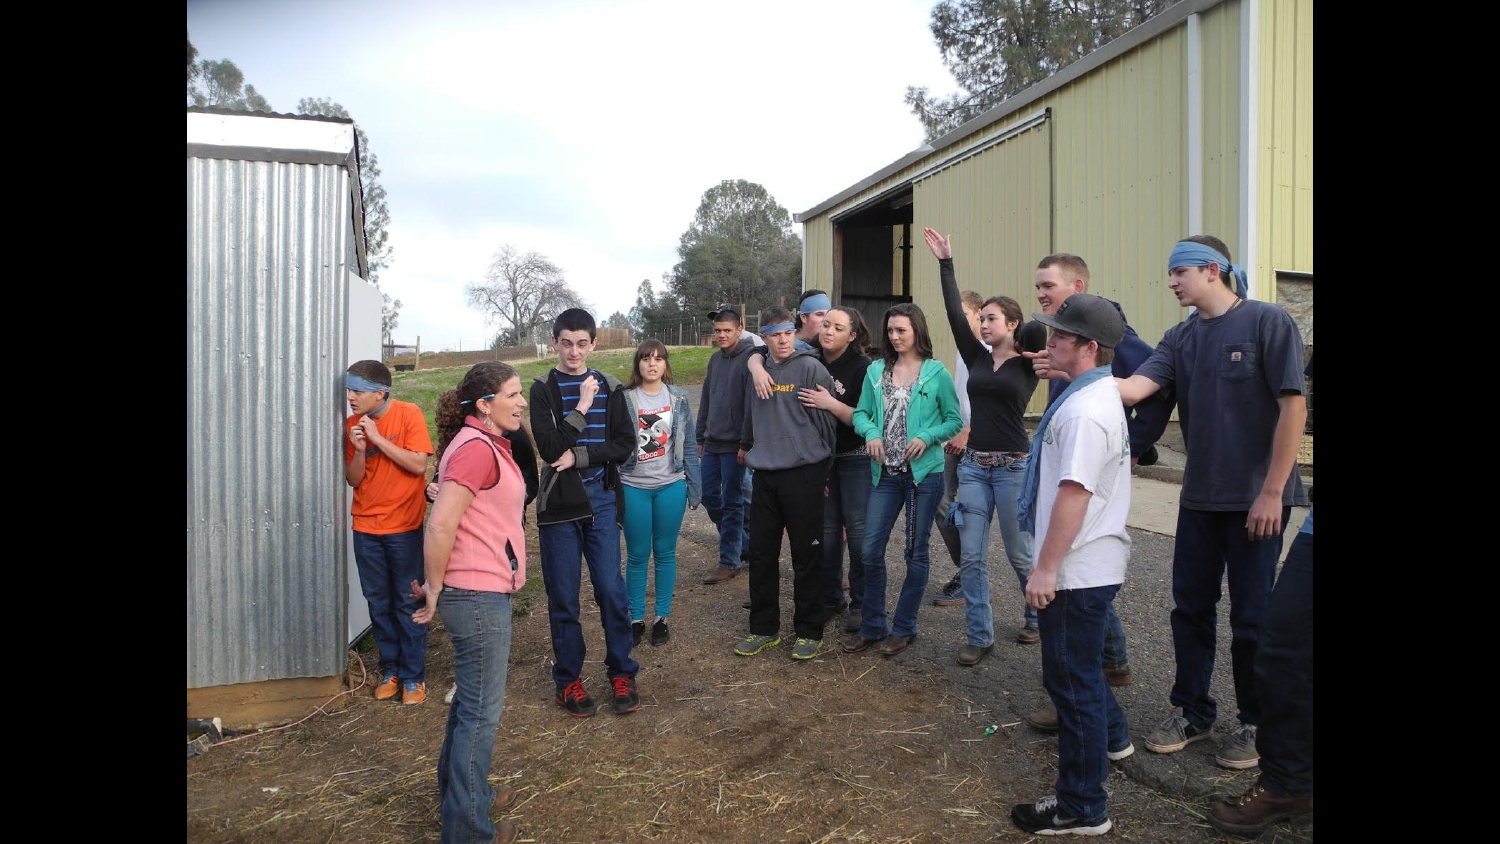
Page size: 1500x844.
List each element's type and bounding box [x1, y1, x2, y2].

picture [187, 0, 1313, 844]
